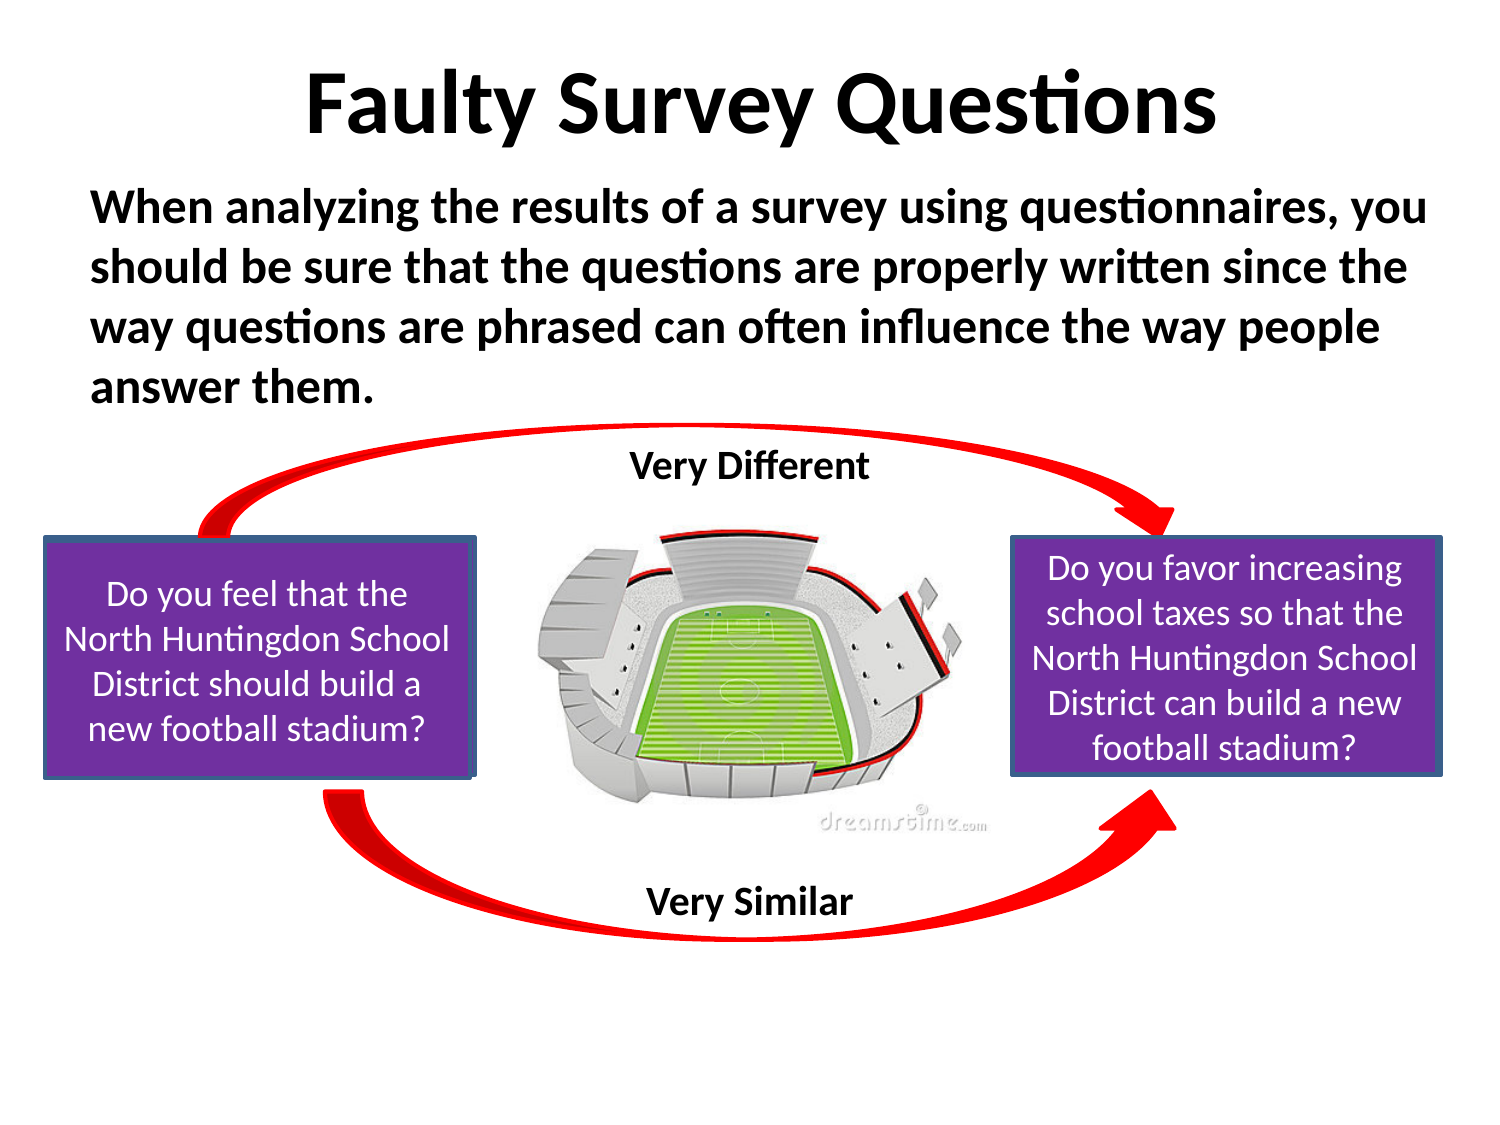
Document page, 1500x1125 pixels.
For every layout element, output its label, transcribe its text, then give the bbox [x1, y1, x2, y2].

text_box [886, 431, 1175, 535]
text_box Very Similar [631, 866, 869, 932]
text_box [197, 422, 867, 538]
text_box [322, 789, 1177, 942]
picture [508, 495, 992, 838]
text_box When analyzing the results of a survey using questionnaires, you should be sure that the questions are properly written since the way questions are phrased can often influence the way people answer them. [0, 165, 1500, 421]
text_box Very Different [614, 430, 886, 494]
title Faulty Survey Questions [87, 29, 1438, 164]
text_box Do you feel that the North Huntingdon School District should build a new football stadium? [43, 538, 472, 780]
text_box Do you favor increasing school taxes so that the North Huntingdon School District can build a new football stadium? [1010, 535, 1440, 777]
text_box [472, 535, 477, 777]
